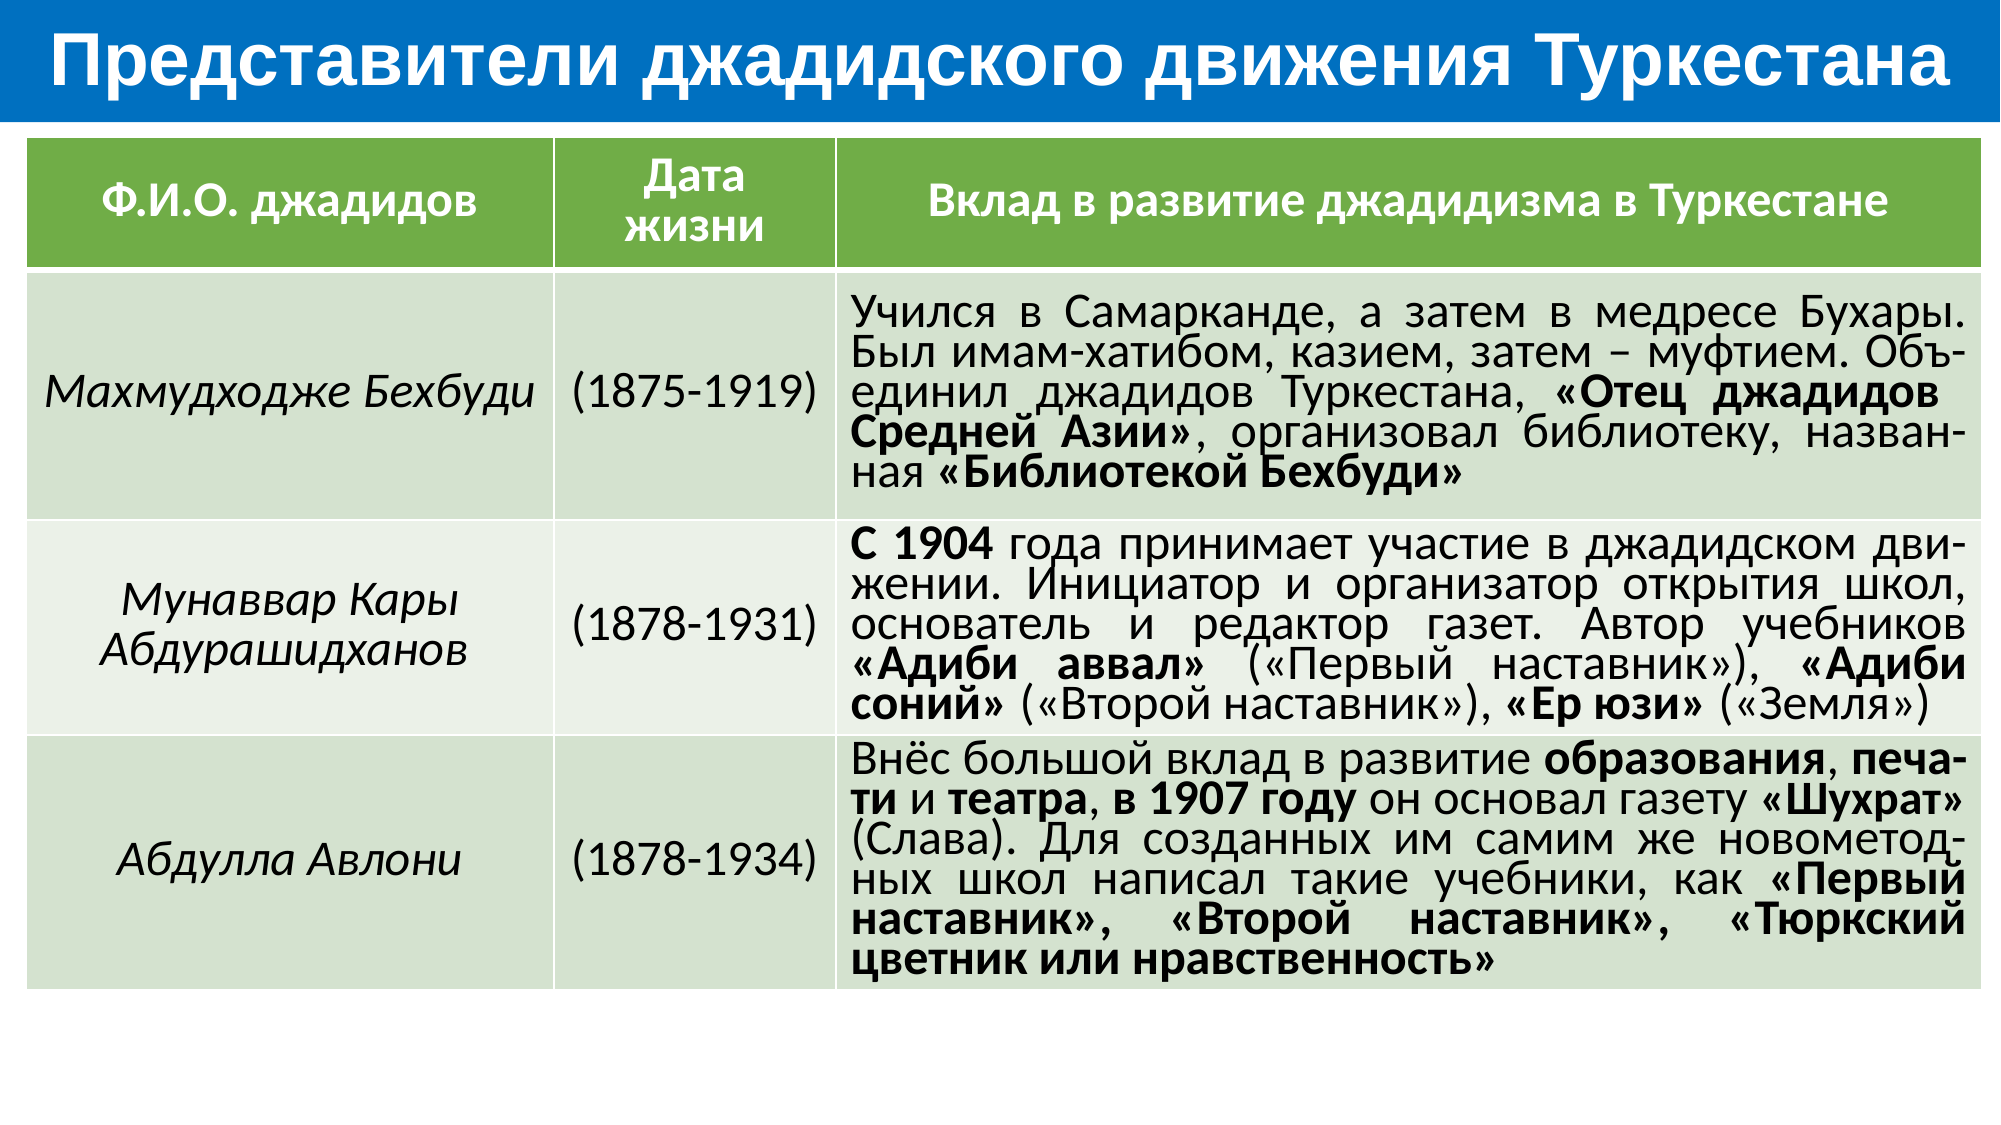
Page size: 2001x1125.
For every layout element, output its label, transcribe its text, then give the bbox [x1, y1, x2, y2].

table_cell (1878-1934) [555, 736, 835, 989]
table_cell Абдулла Авлони [27, 736, 553, 989]
table_cell С 1904 года принимает участие в джадидском дви-жении. Инициатор и организатор открытия школ, основатель и редактор газет. Автор учебников «Адиби аввал» («Первый наставник»), «Адиби соний» («Второй наставник»), «Ер юзи» («Земля») [837, 521, 1981, 734]
table_header Дата жизни [555, 138, 835, 267]
table_header Ф.И.О. джадидов [27, 138, 553, 267]
table_cell Мунаввар Кары Абдурашидханов [27, 521, 553, 734]
table_cell (1875-1919) [555, 273, 835, 519]
table_cell Внёс большой вклад в развитие образования, печа-ти и театра, в 1907 году он основал газету «Шухрат» (Слава). Для созданных им самим же новометод-ных школ написал такие учебники, как «Первый наставник», «Второй наставник», «Тюркский цветник или нравственность» [837, 736, 1981, 989]
table_cell Учился в Самарканде, а затем в медресе Бухары. Был имам-хатибом, казием, затем – муфтием. Объ-единил джадидов Туркестана, «Отец джадидов Средней Азии», организовал библиотеку, назван-ная «Библиотекой Бехбуди» [837, 273, 1981, 519]
table_header Вклад в развитие джадидизма в Туркестане [837, 138, 1981, 267]
text_box Представители джадидского движения Туркестана [0, 0, 2000, 123]
table_cell (1878-1931) [555, 521, 835, 734]
table_cell Махмудходже Бехбуди [27, 273, 553, 519]
